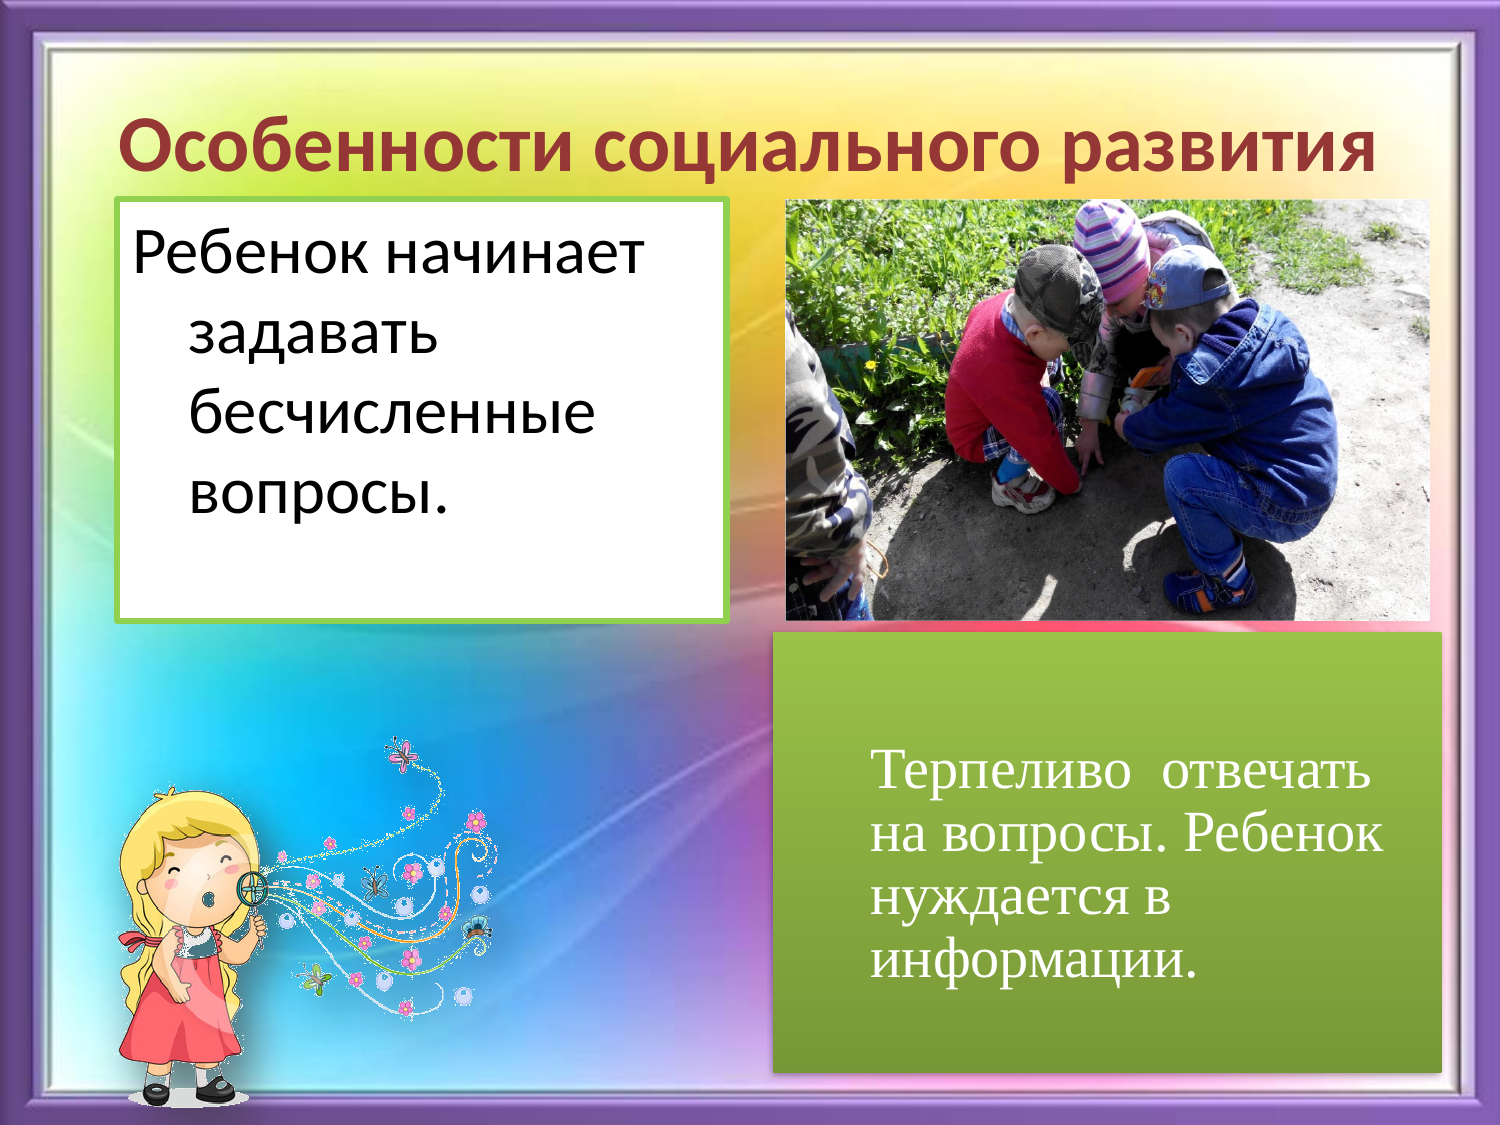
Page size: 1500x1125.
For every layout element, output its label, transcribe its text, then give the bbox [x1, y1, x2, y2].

list Ребенок начинает задавать бесчисленные вопросы. [116, 198, 727, 622]
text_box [773, 632, 1442, 1085]
picture [0, 0, 1500, 1125]
title Особенности социального развития [75, 45, 1425, 233]
